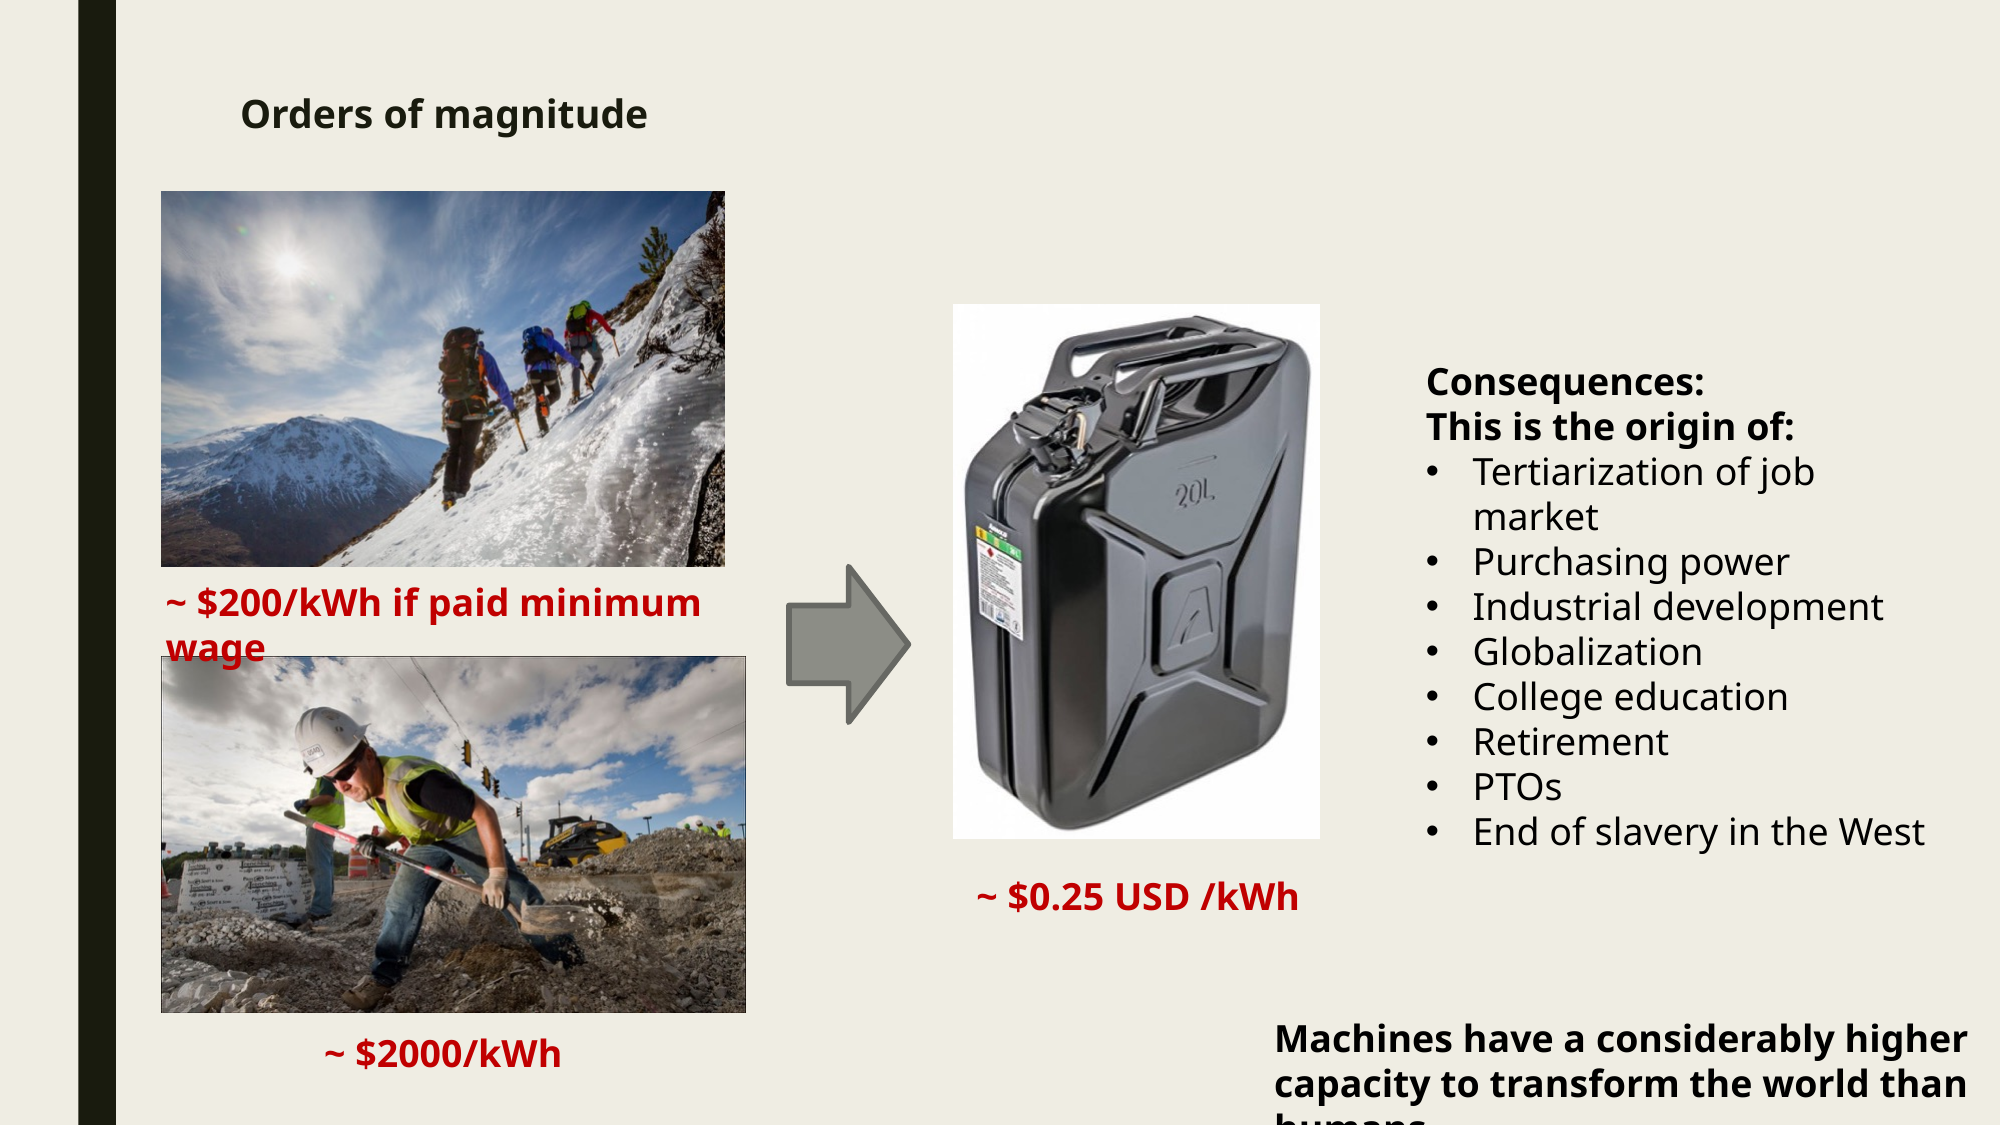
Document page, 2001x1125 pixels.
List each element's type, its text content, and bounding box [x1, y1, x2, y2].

text_box ~ $0.25 USD /kWh [953, 865, 1324, 926]
title Orders of magnitude [225, 87, 667, 182]
picture [161, 656, 746, 1013]
text_box [786, 563, 912, 725]
picture [953, 304, 1320, 839]
text_box ~ $2000/kWh [306, 1022, 581, 1083]
text_box Machines have a considerably higher capacity to transform the world than humans. [1259, 1007, 2000, 1125]
picture [161, 191, 725, 567]
text_box Consequences: This is the origin of: Tertiarization of job market Purchasing power Industrial development Globalization College education Retirement PTOs End of slavery in the West [1411, 350, 1964, 906]
text_box ~ $200/kWh if paid minimum wage [150, 571, 815, 722]
